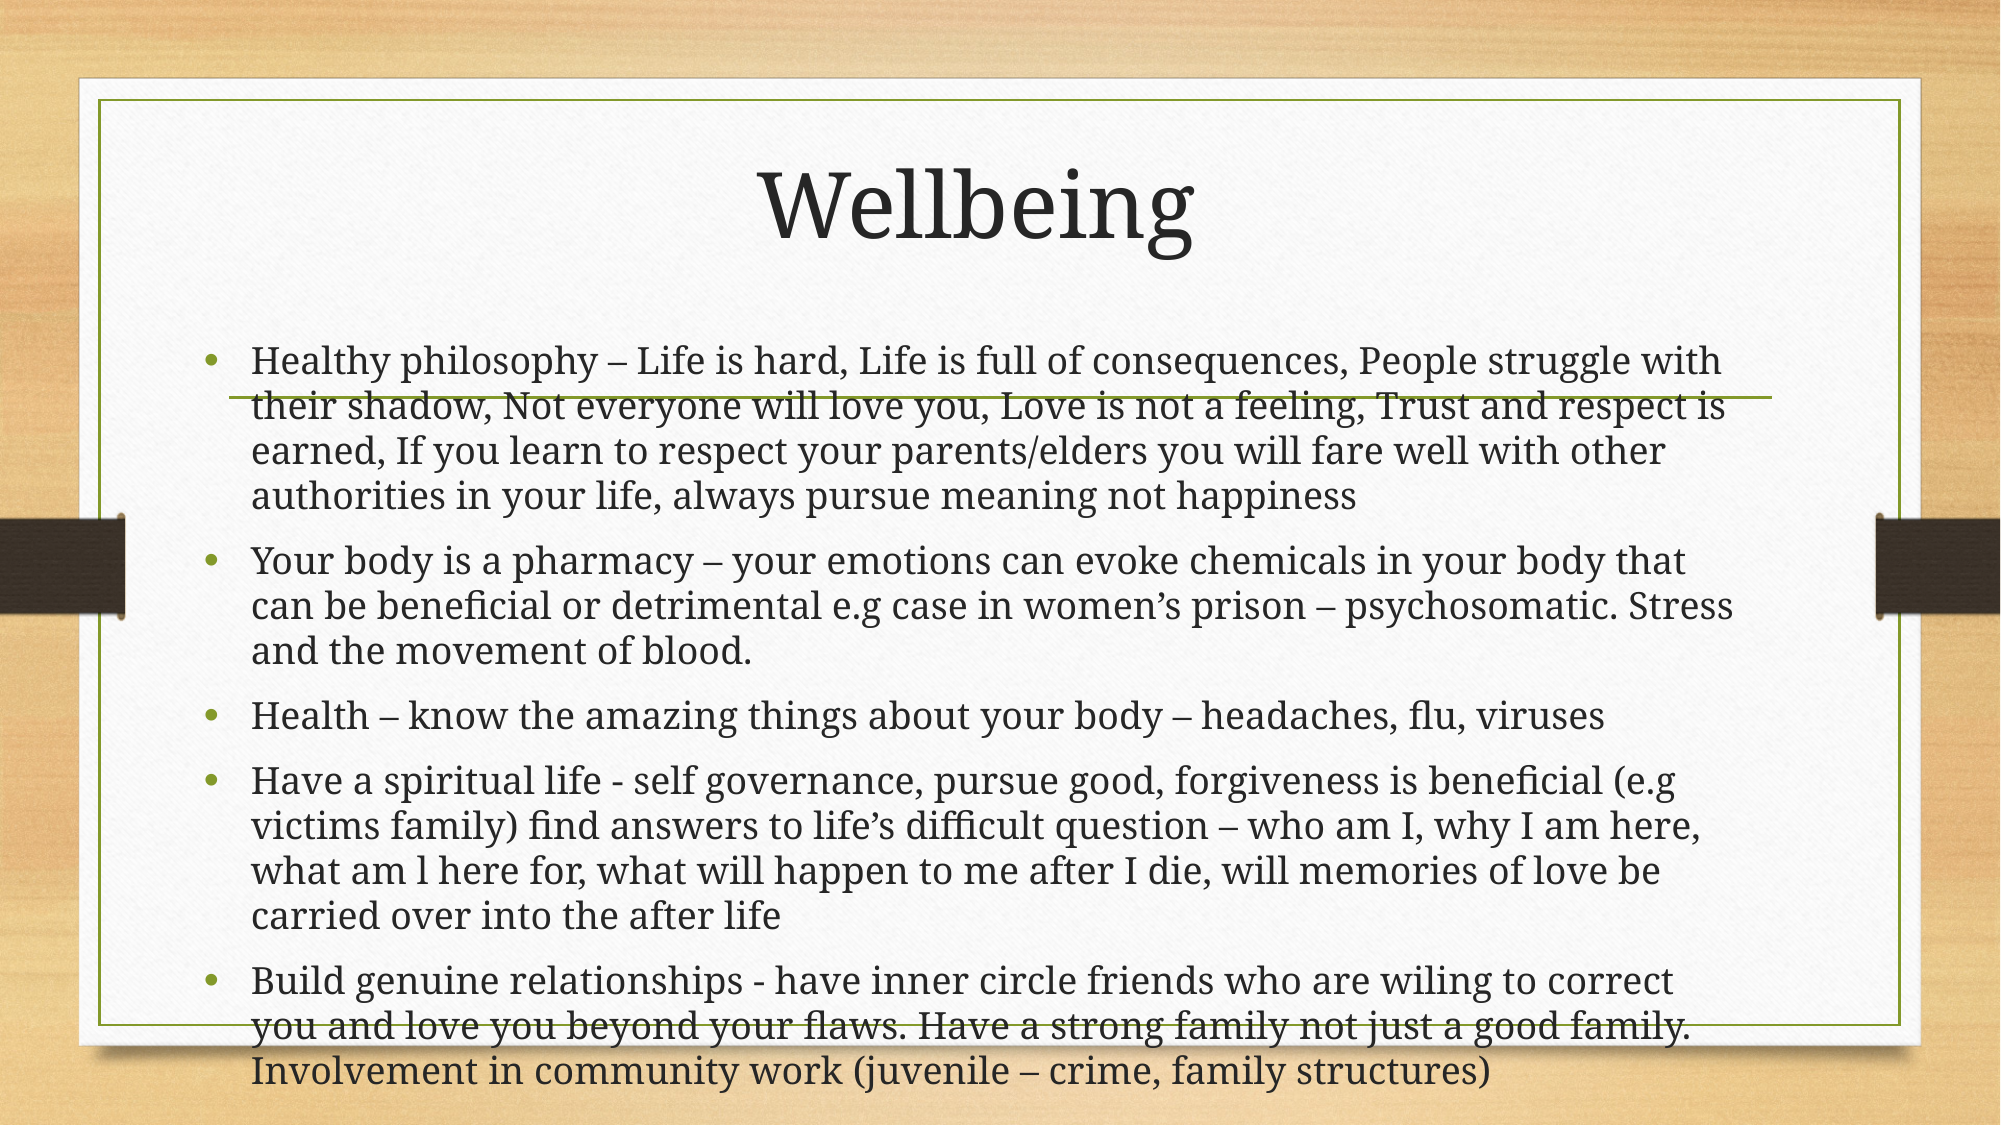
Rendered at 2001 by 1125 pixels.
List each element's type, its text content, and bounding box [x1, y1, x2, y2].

list Healthy philosophy – Life is hard, Life is full of consequences, People struggle with their shadow, Not everyone will love you, Love is not a feeling, Trust and respect is earned, If you learn to respect your parents/elders you will fare well with other authorities in your life, always pursue meaning not happiness Your body is a pharmacy – your emotions can evoke chemicals in your body that can be beneficial or detrimental e.g case in women’s prison – psychosomatic. Stress and the movement of blood. Health – know the amazing things about your body – headaches, flu, viruses Have a spiritual life - self governance, pursue good, forgiveness is beneficial (e.g victims family) find answers to life’s difficult question – who am I, why I am here, what am l here for, what will happen to me after I die, will memories of love be carried over into the after life Build genuine relationships - have inner circle friends who are wiling to correct you and love you beyond your flaws. Have a strong family not just a good family. Involvement in community work (juvenile – crime, family structures) [188, 329, 1764, 874]
title Wellbeing [188, 94, 1764, 309]
picture [0, 0, 2001, 1125]
